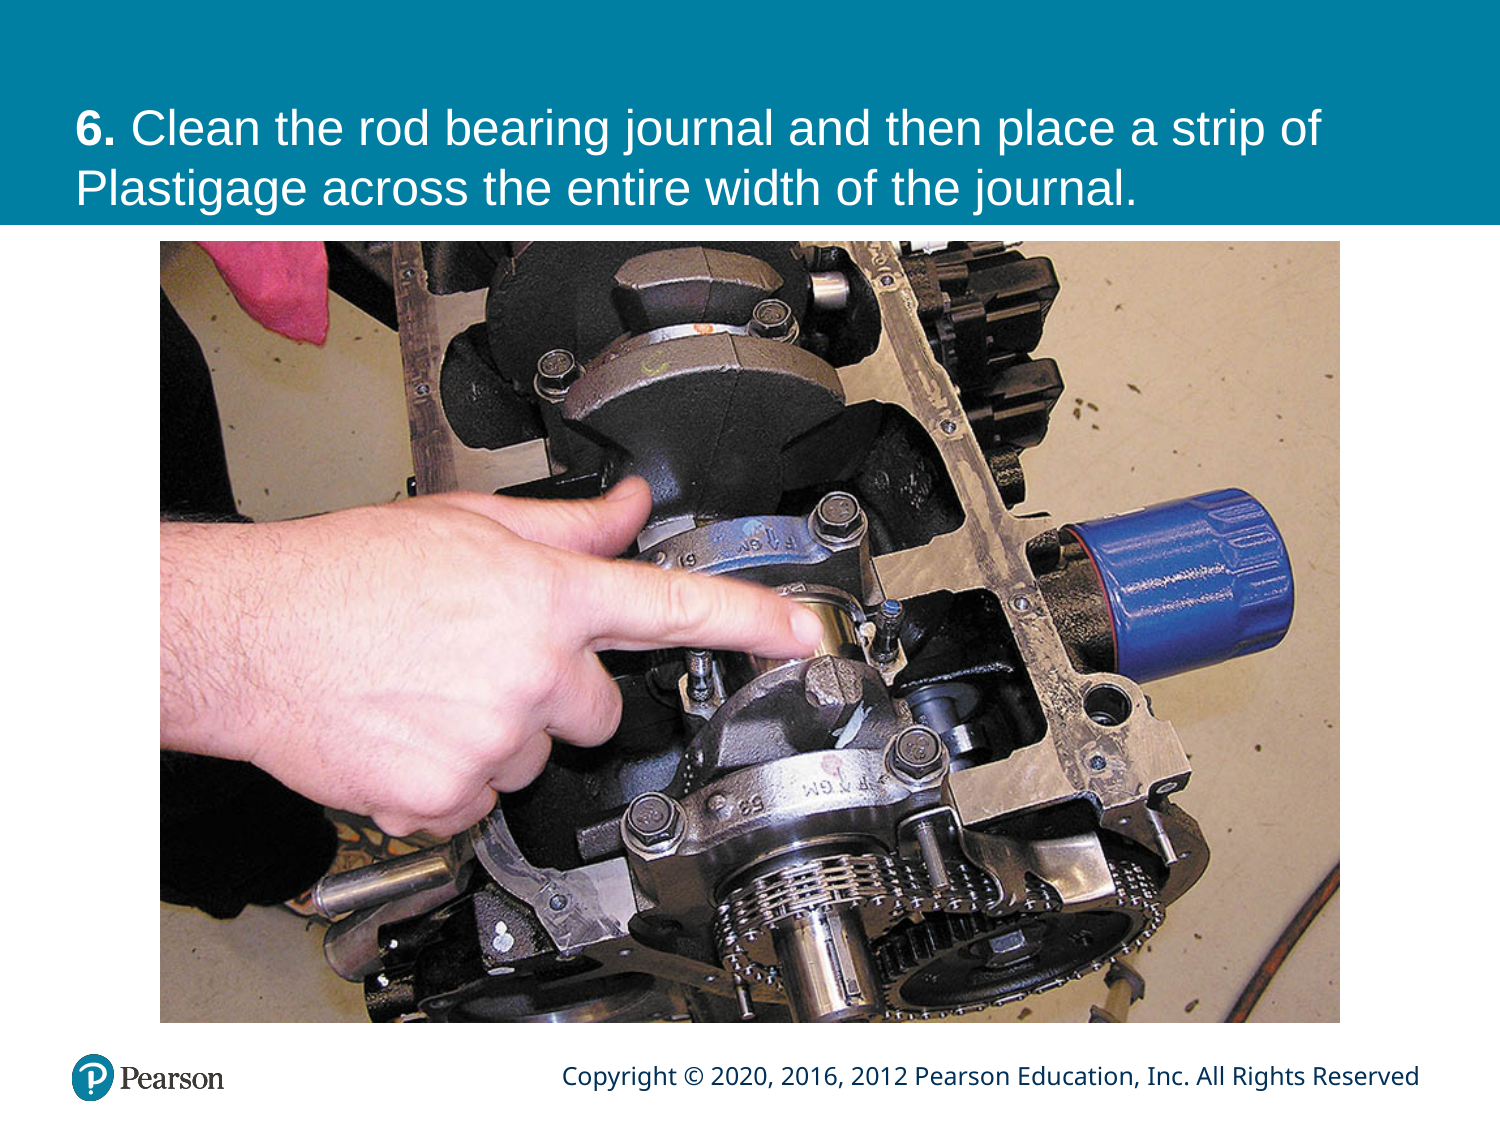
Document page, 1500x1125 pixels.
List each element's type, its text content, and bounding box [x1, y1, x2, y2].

picture [72, 1088, 83, 1101]
picture [160, 241, 1340, 1023]
title 6. Clean the rod bearing journal and then place a strip of Plastigage across the entire width of the journal. [75, 35, 1425, 216]
picture [72, 1054, 87, 1070]
picture [80, 1063, 106, 1088]
picture [98, 1054, 224, 1101]
